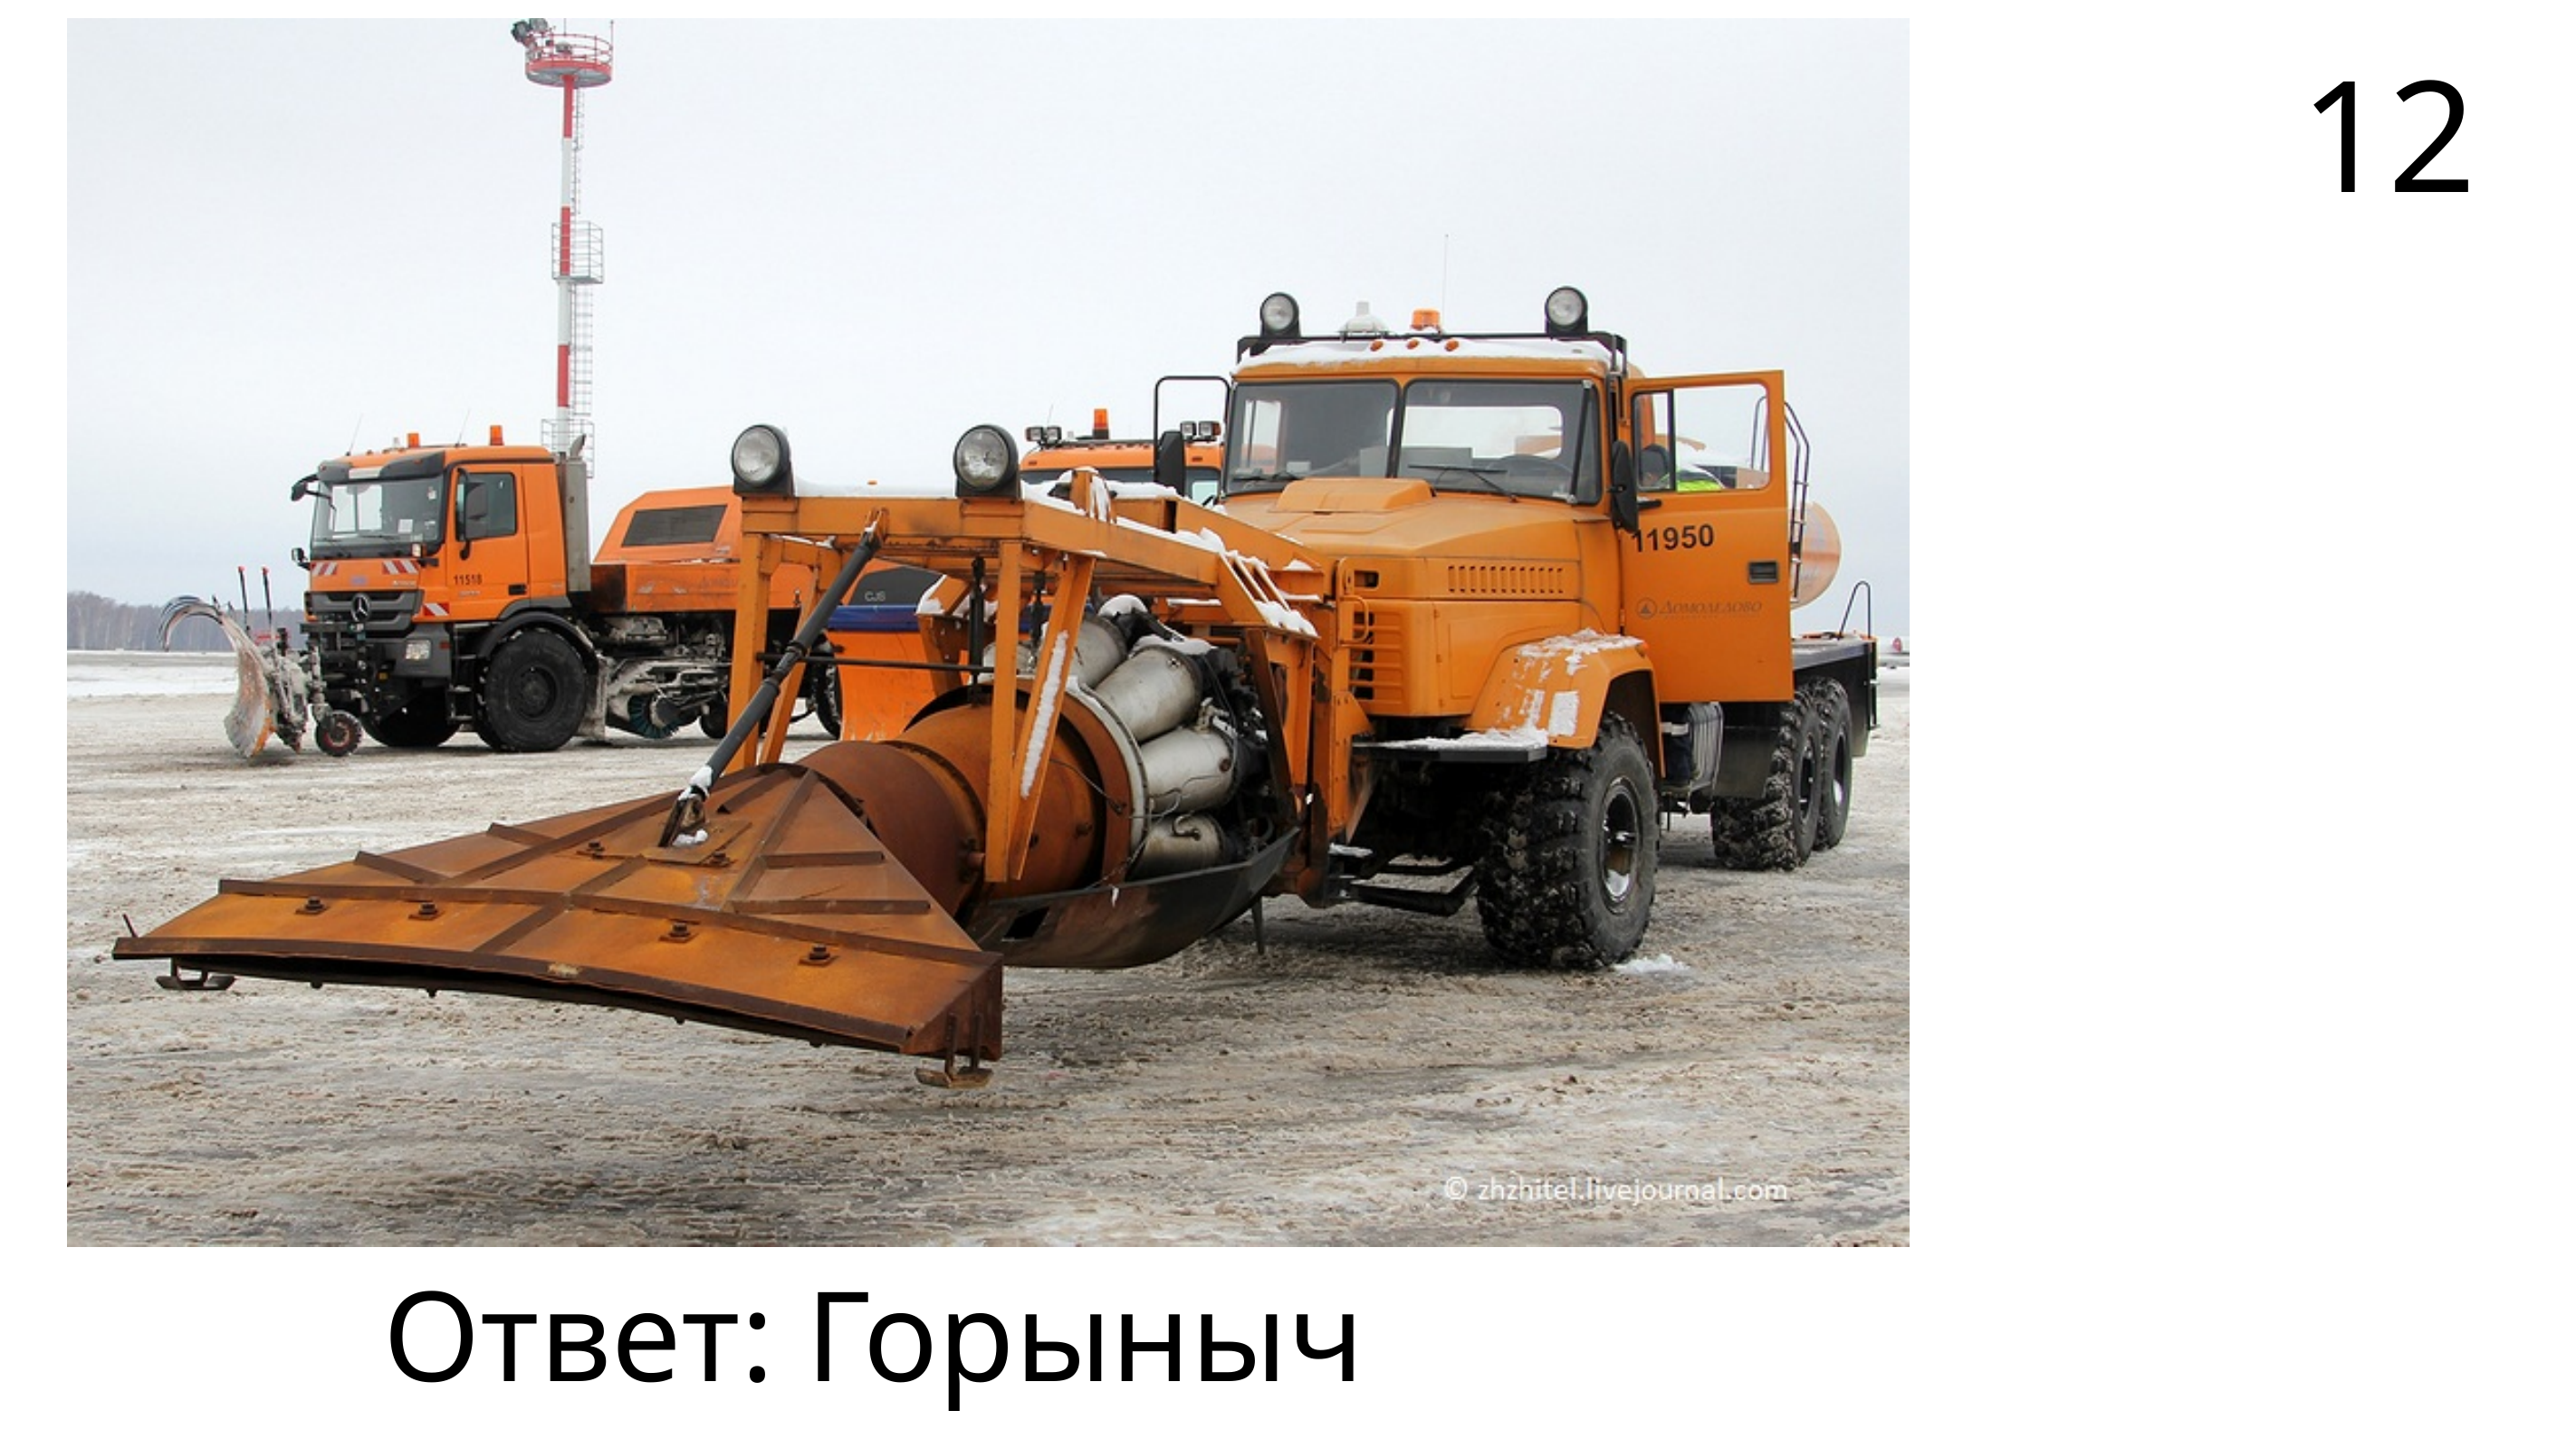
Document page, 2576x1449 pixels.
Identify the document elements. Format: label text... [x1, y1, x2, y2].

picture [66, 17, 1910, 1247]
text_box Ответ: Горыныч [376, 1257, 1373, 1414]
text_box 12 [2292, 30, 2485, 232]
